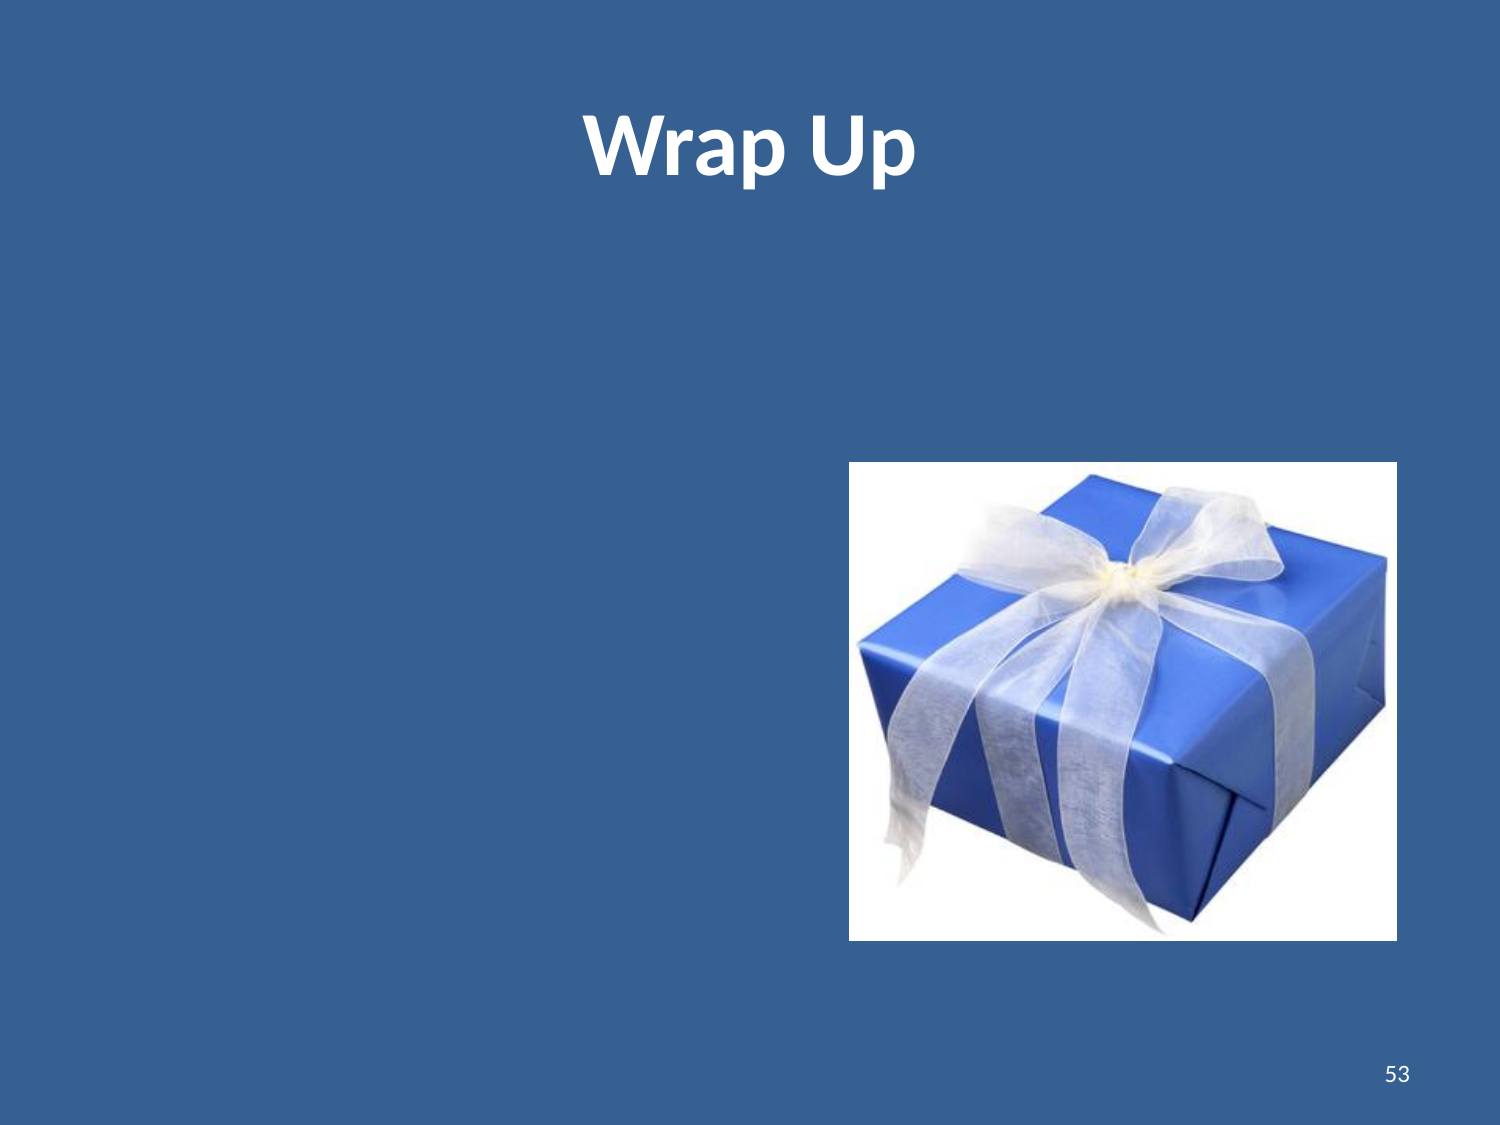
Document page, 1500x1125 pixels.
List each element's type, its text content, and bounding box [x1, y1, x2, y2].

picture [849, 462, 1397, 941]
title Wrap Up [74, 44, 1426, 233]
slide_number 53 [1074, 1042, 1425, 1103]
